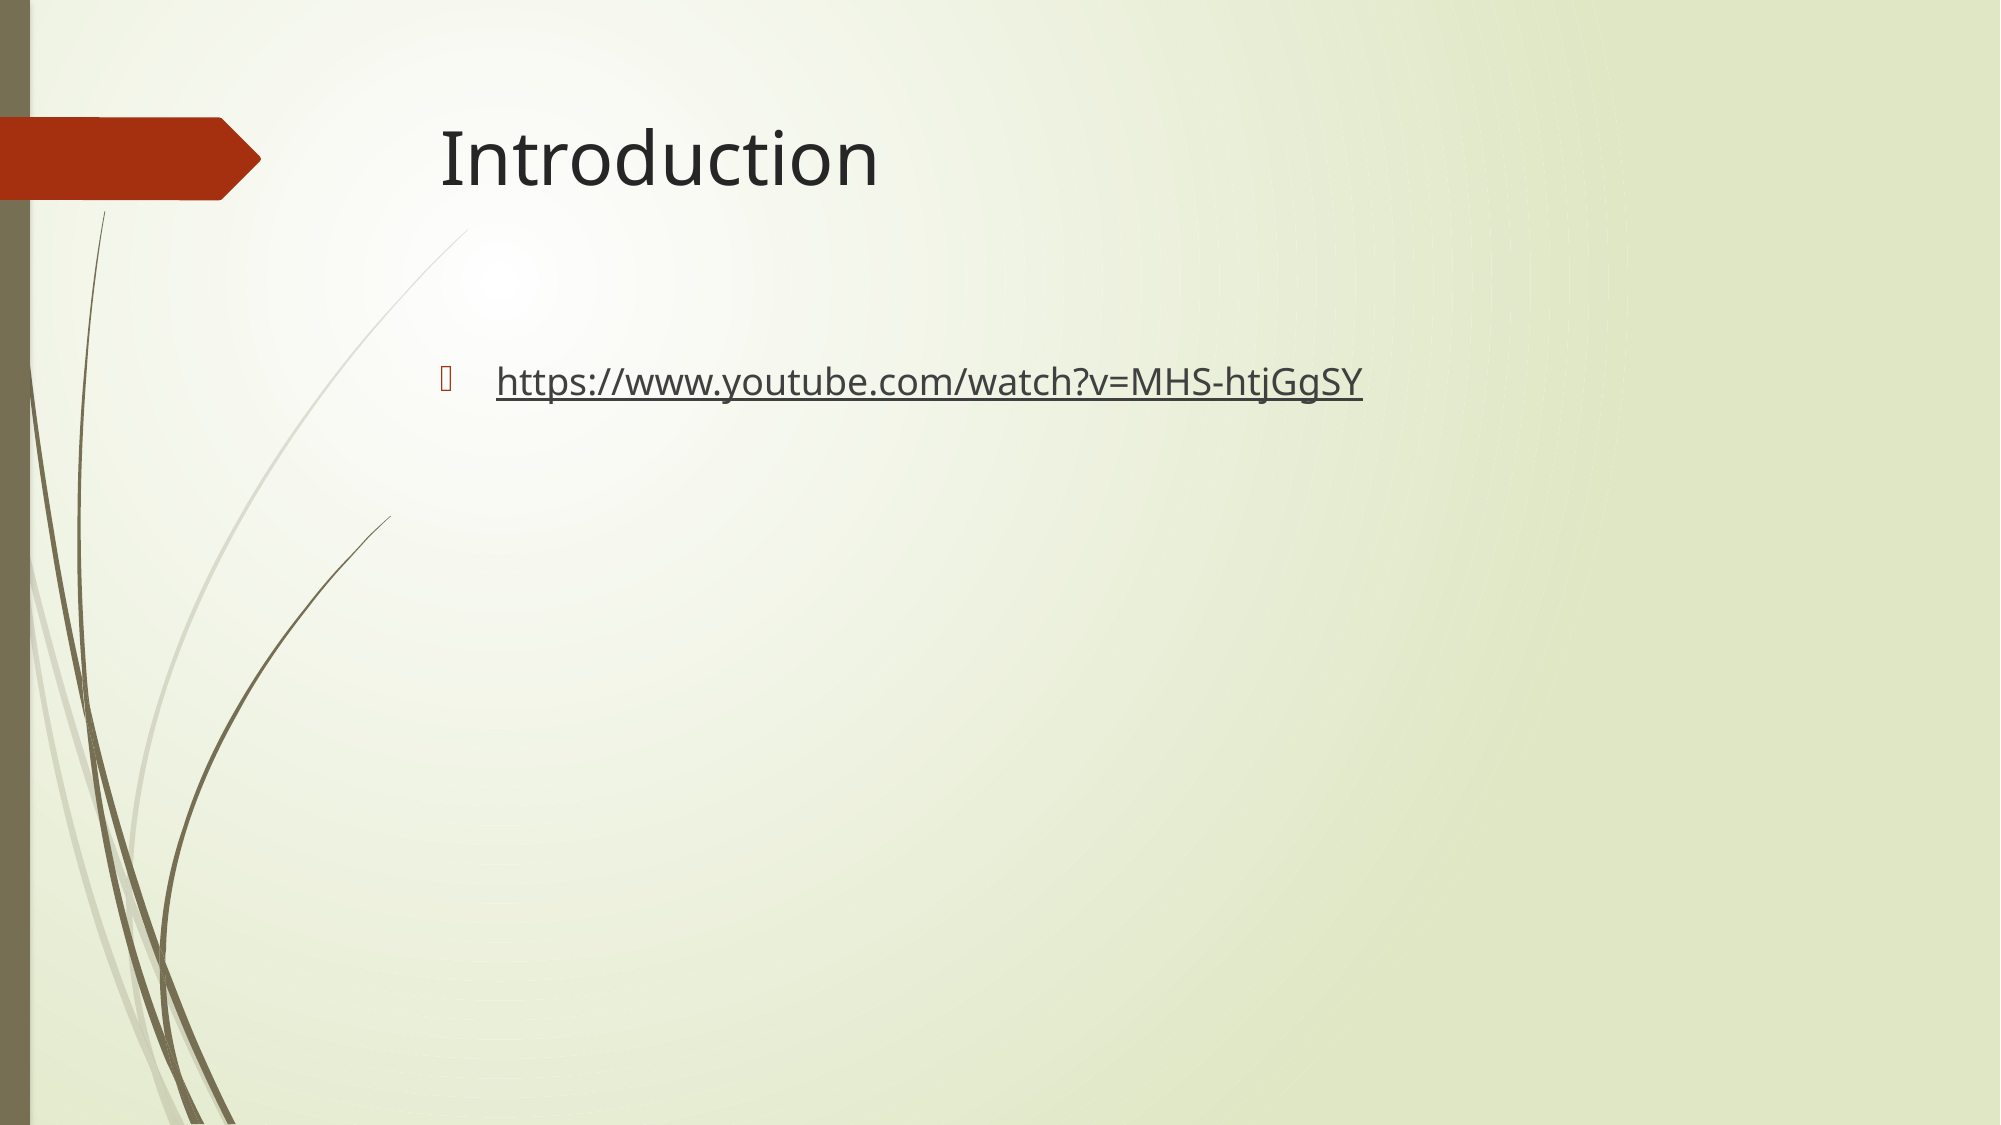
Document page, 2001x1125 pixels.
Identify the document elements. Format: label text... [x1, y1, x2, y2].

list https://www.youtube.com/watch?v=MHS-htjGgSY [424, 350, 1888, 970]
title Introduction [425, 102, 1888, 313]
